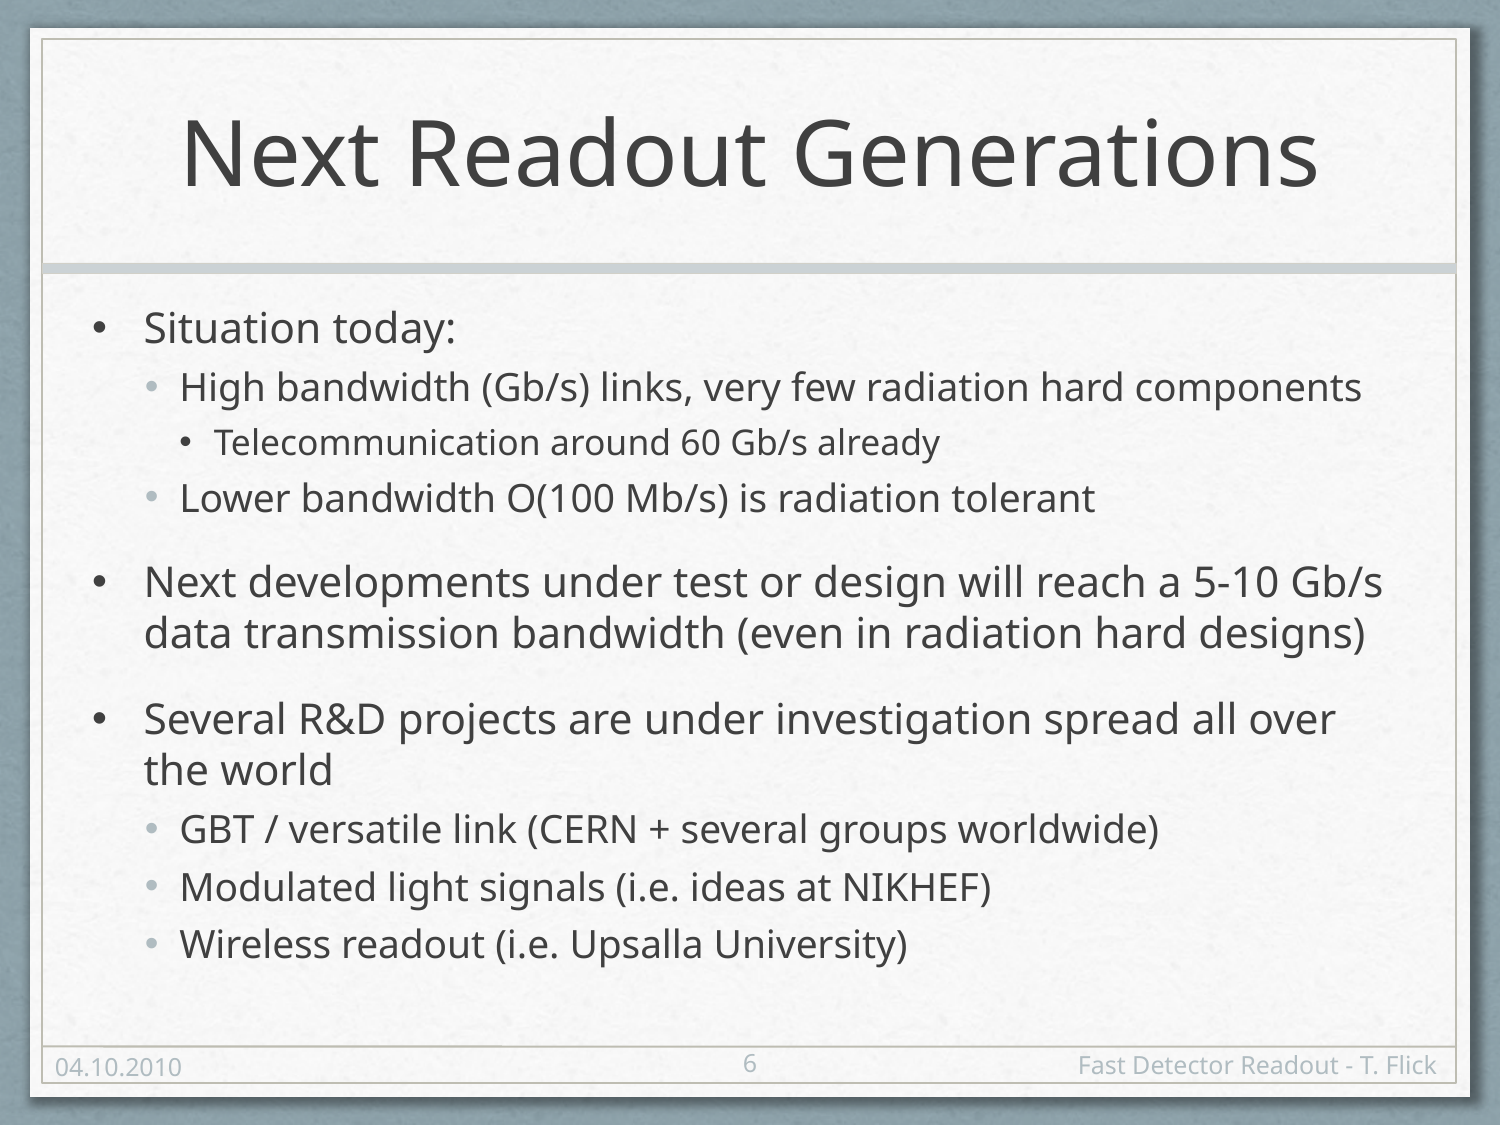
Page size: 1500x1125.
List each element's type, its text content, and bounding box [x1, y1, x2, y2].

picture [30, 28, 1470, 1097]
footer Fast Detector Readout - T. Flick [977, 1045, 1453, 1088]
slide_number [39, 1045, 390, 1088]
slide_number 6 [687, 1042, 813, 1088]
title Next Readout Generations [147, 40, 1353, 260]
list Situation today: High bandwidth (Gb/s) links, very few radiation hard components Telecommunication around 60 Gb/s already Lower bandwidth O(100 Mb/s) is radiation tolerant Next developments under test or design will reach a 5-10 Gb/s data transmission bandwidth (even in radiation hard designs) Several R&D projects are under investigation spread all over the world GBT / versatile link (CERN + several groups worldwide) Modulated light signals (i.e. ideas at NIKHEF) Wireless readout (i.e. Upsalla University) [77, 293, 1421, 1037]
